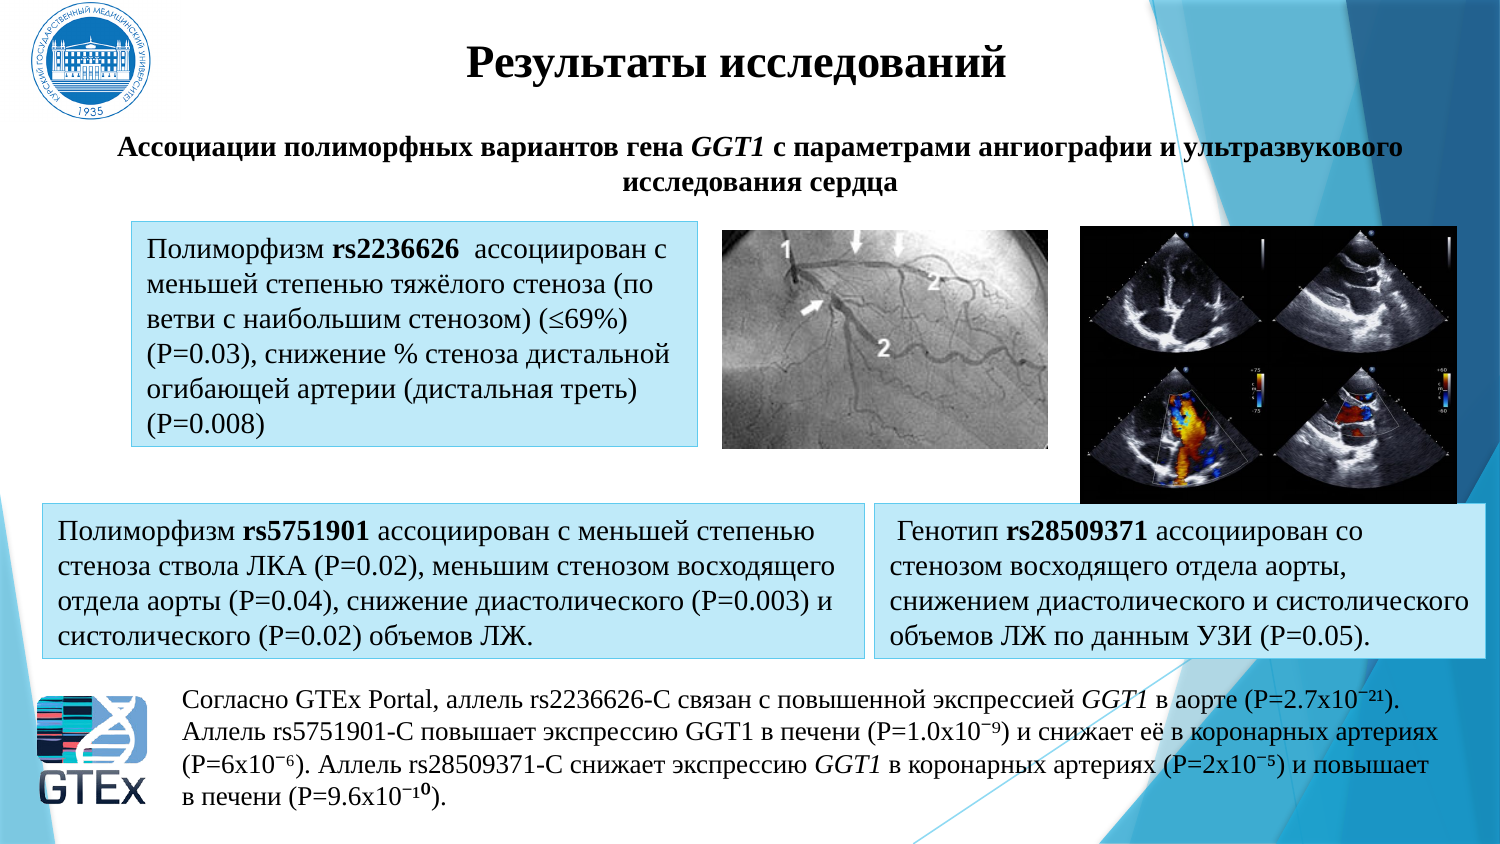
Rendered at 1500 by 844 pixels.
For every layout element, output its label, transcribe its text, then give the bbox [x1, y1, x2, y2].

text_box Полиморфизм rs2236626 ассоциирован с меньшей степенью тяжёлого стеноза (по ветви с наибольшим стенозом) (≤69%) (P=0.03), снижение % стеноза дистальной огибающей артерии (дистальная треть) (P=0.008) [131, 221, 698, 447]
picture [24, 680, 157, 814]
title Результаты исследований [186, 25, 1385, 93]
text_box Генотип rs28509371 ассоциирован со стенозом восходящего отдела аорты, снижением диастолического и систолического объемов ЛЖ по данным УЗИ (P=0.05). [874, 503, 1486, 659]
picture [0, 0, 182, 122]
picture [721, 229, 1048, 450]
list Ассоциации полиморфных вариантов гена GGT1 с параметрами ангиографии и ультразвукового исследования сердца [69, 121, 1451, 599]
picture [1080, 226, 1457, 505]
text_box Согласно GTEx Portal, аллель rs2236626-С связан с повышенной экспрессией GGT1 в аорте (P=2.7x10⁻²¹). Аллель rs5751901-С повышает экспрессию GGT1 в печени (P=1.0x10⁻⁹) и снижает её в коронарных артериях (P=6x10⁻⁶). Аллель rs28509371-С снижает экспрессию GGT1 в коронарных артериях (P=2x10⁻⁵) и повышает в печени (P=9.6x10⁻¹⁰). [167, 673, 1457, 819]
text_box Полиморфизм rs5751901 ассоциирован с меньшей степенью стеноза ствола ЛКА (P=0.02), меньшим стенозом восходящего отдела аорты (P=0.04), снижение диастолического (P=0.003) и систолического (P=0.02) объемов ЛЖ. [42, 503, 865, 659]
